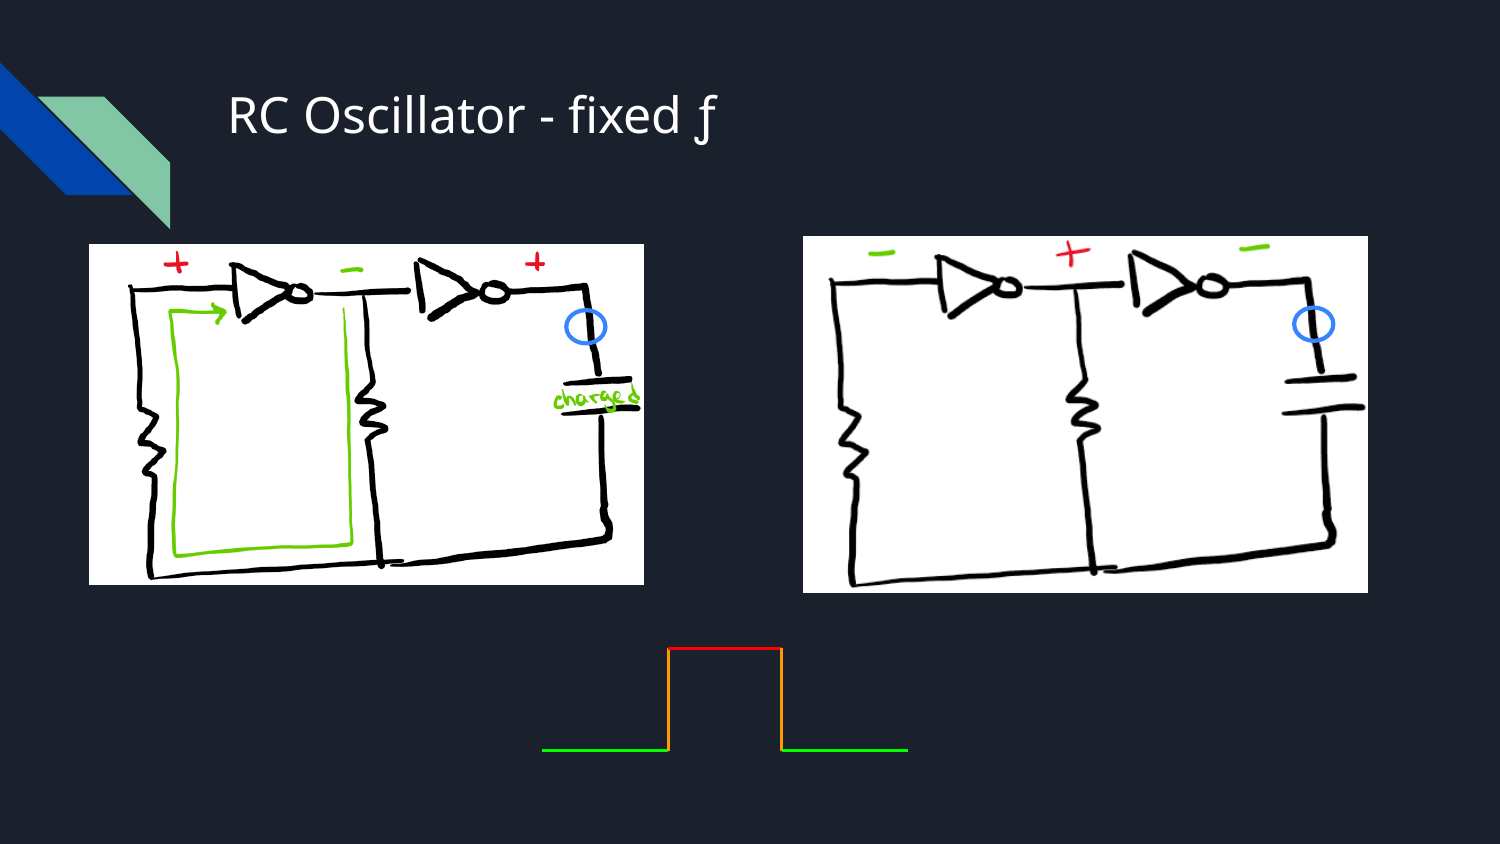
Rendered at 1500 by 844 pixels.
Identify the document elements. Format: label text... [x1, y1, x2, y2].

picture [89, 243, 645, 585]
title RC Oscillator - fixed ƒ [212, 64, 1368, 215]
picture [803, 236, 1368, 593]
